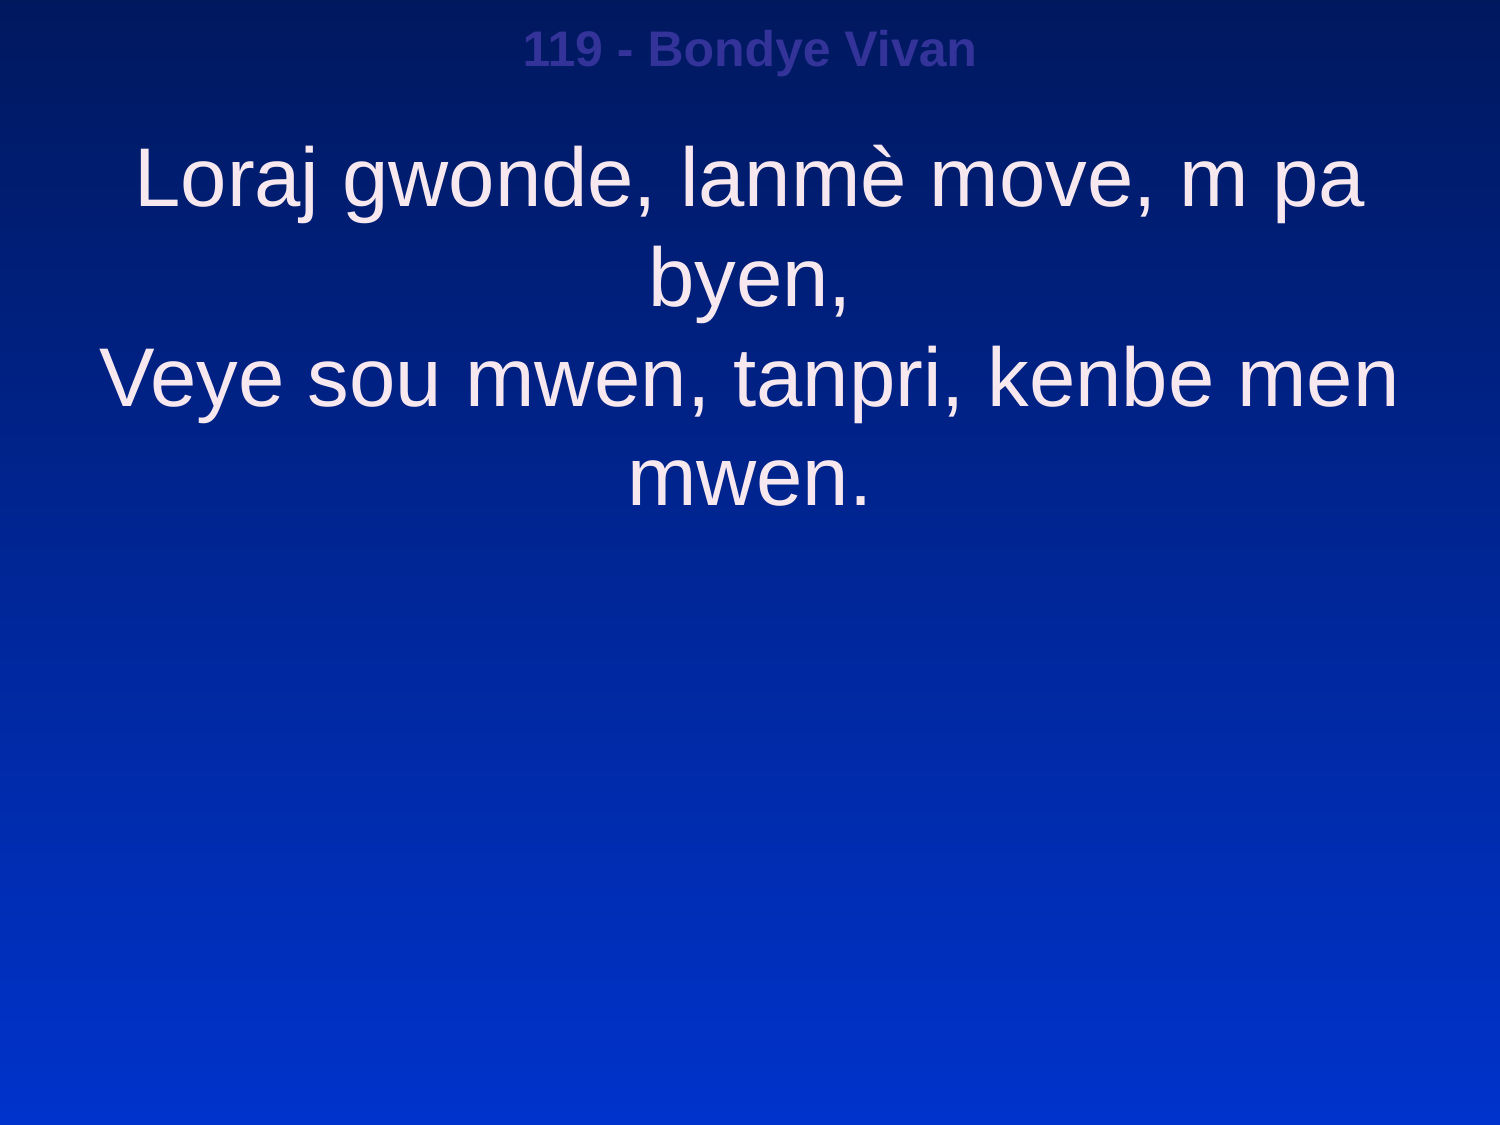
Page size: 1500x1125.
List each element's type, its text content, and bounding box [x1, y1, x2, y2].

text_box Loraj gwonde, lanmè move, m pa byen, Veye sou mwen, tanpri, kenbe men mwen. [79, 115, 1421, 530]
text_box 119 - Bondye Vivan [0, 9, 1500, 79]
